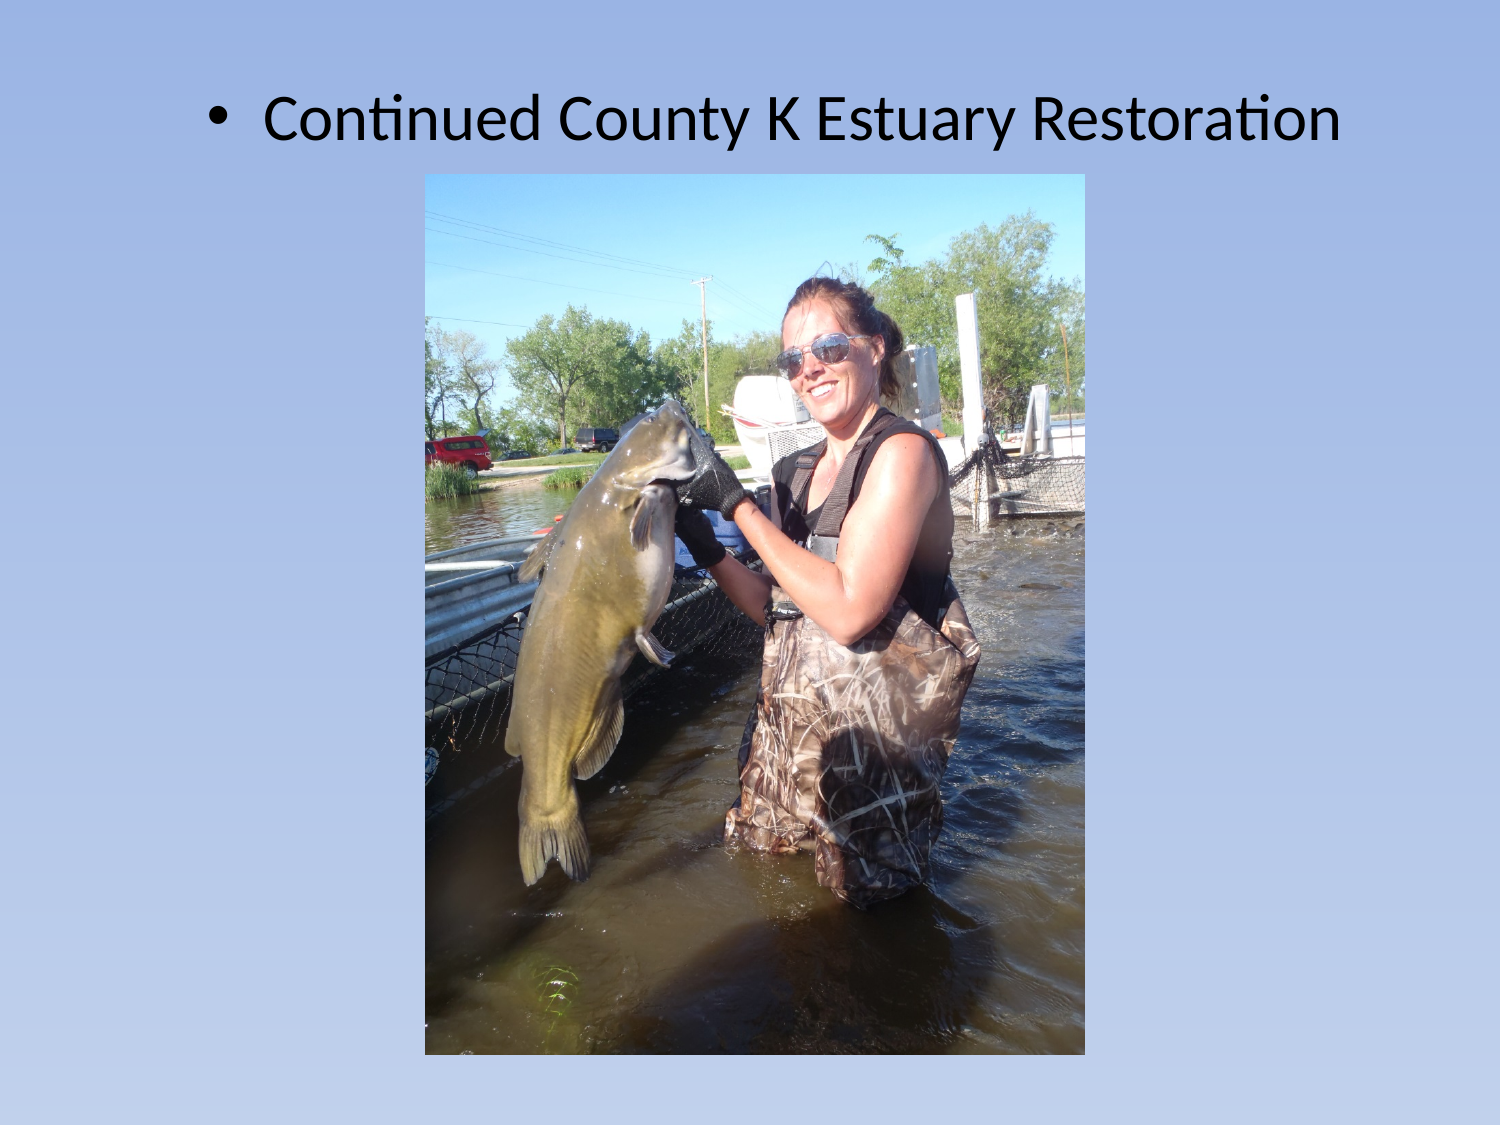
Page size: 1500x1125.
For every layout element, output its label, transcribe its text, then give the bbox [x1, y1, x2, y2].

list Continued County K Estuary Restoration [75, 75, 1475, 213]
picture [424, 174, 1085, 1055]
